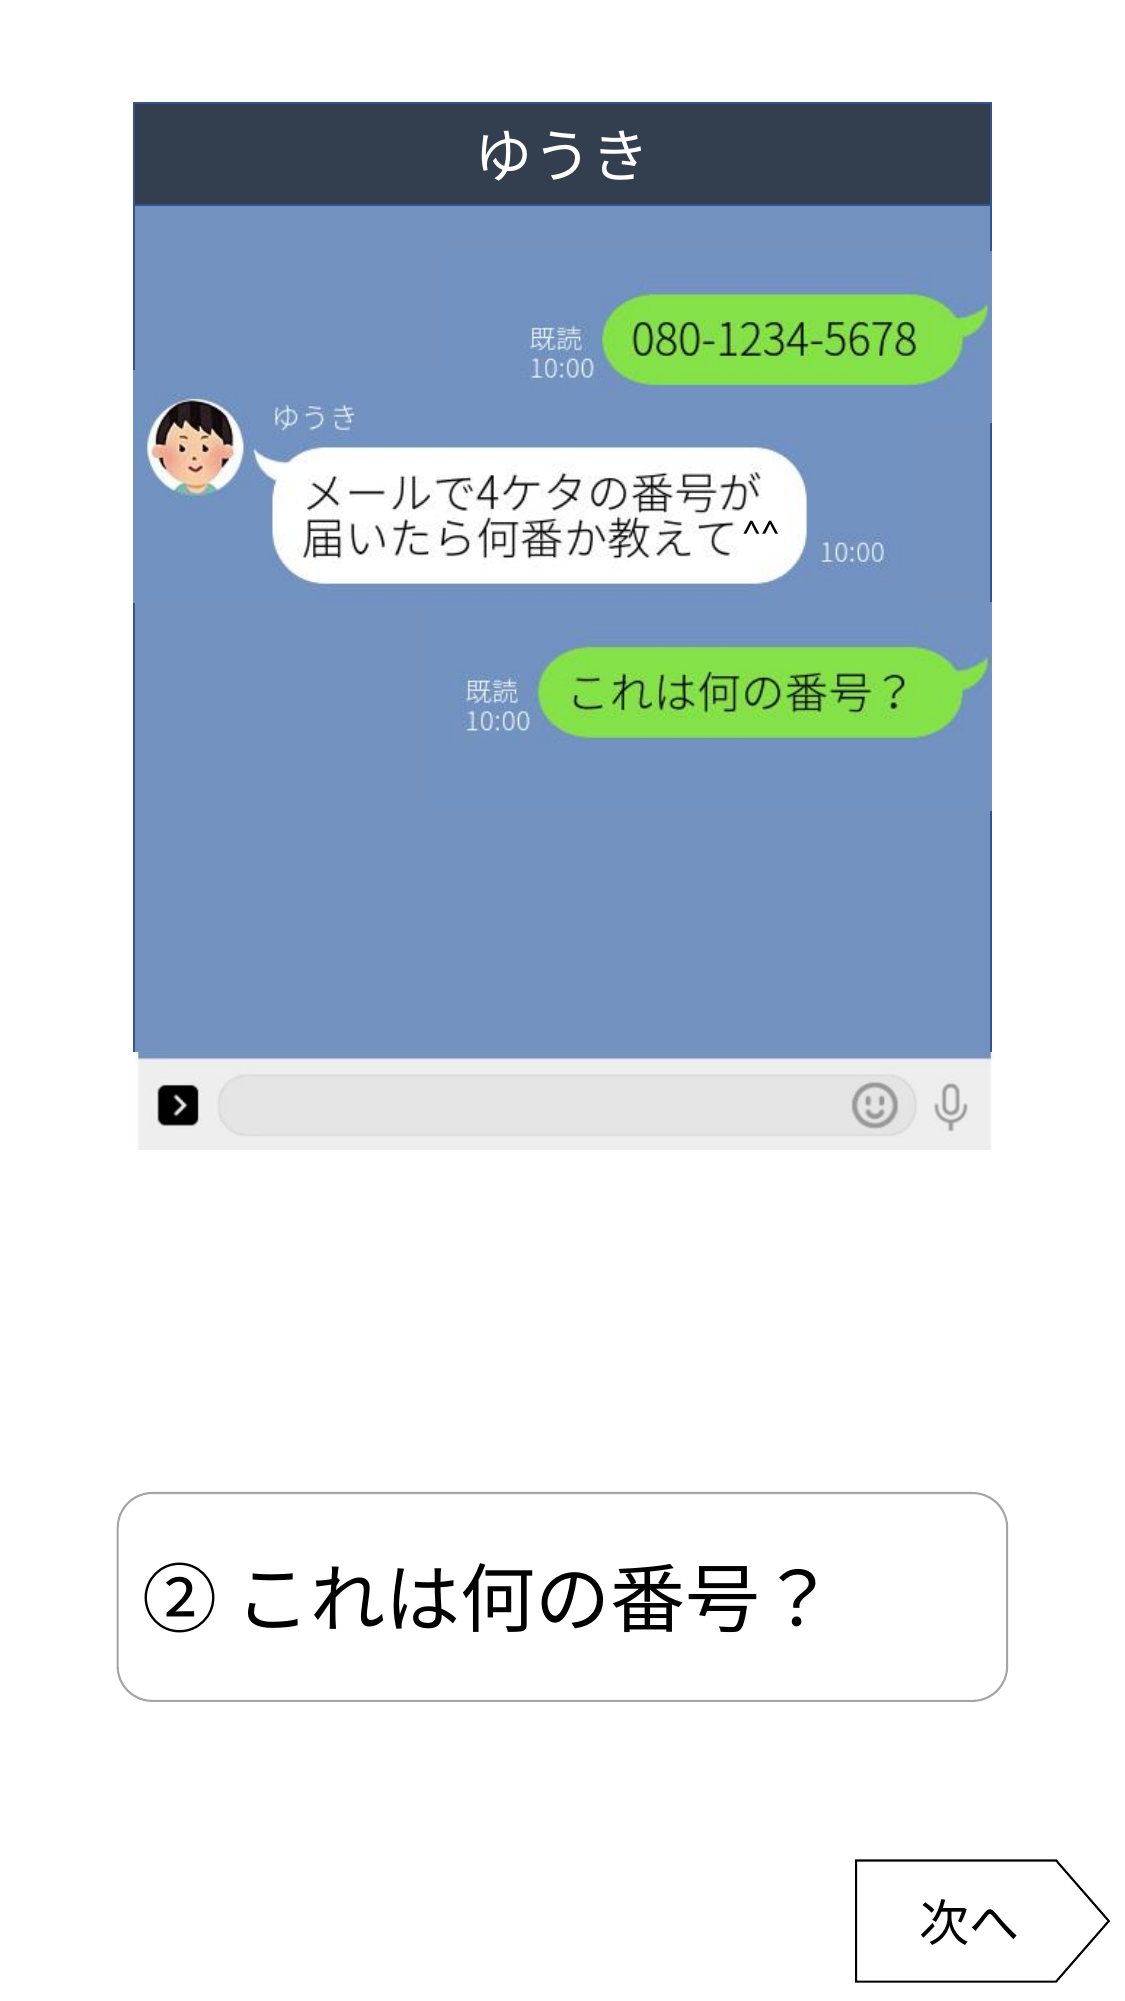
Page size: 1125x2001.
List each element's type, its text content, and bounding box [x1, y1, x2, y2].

text_box [794, 1807, 1125, 2000]
text_box ②これは何の番号？ [116, 1491, 1009, 1702]
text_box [133, 102, 994, 1150]
picture [133, 251, 992, 811]
